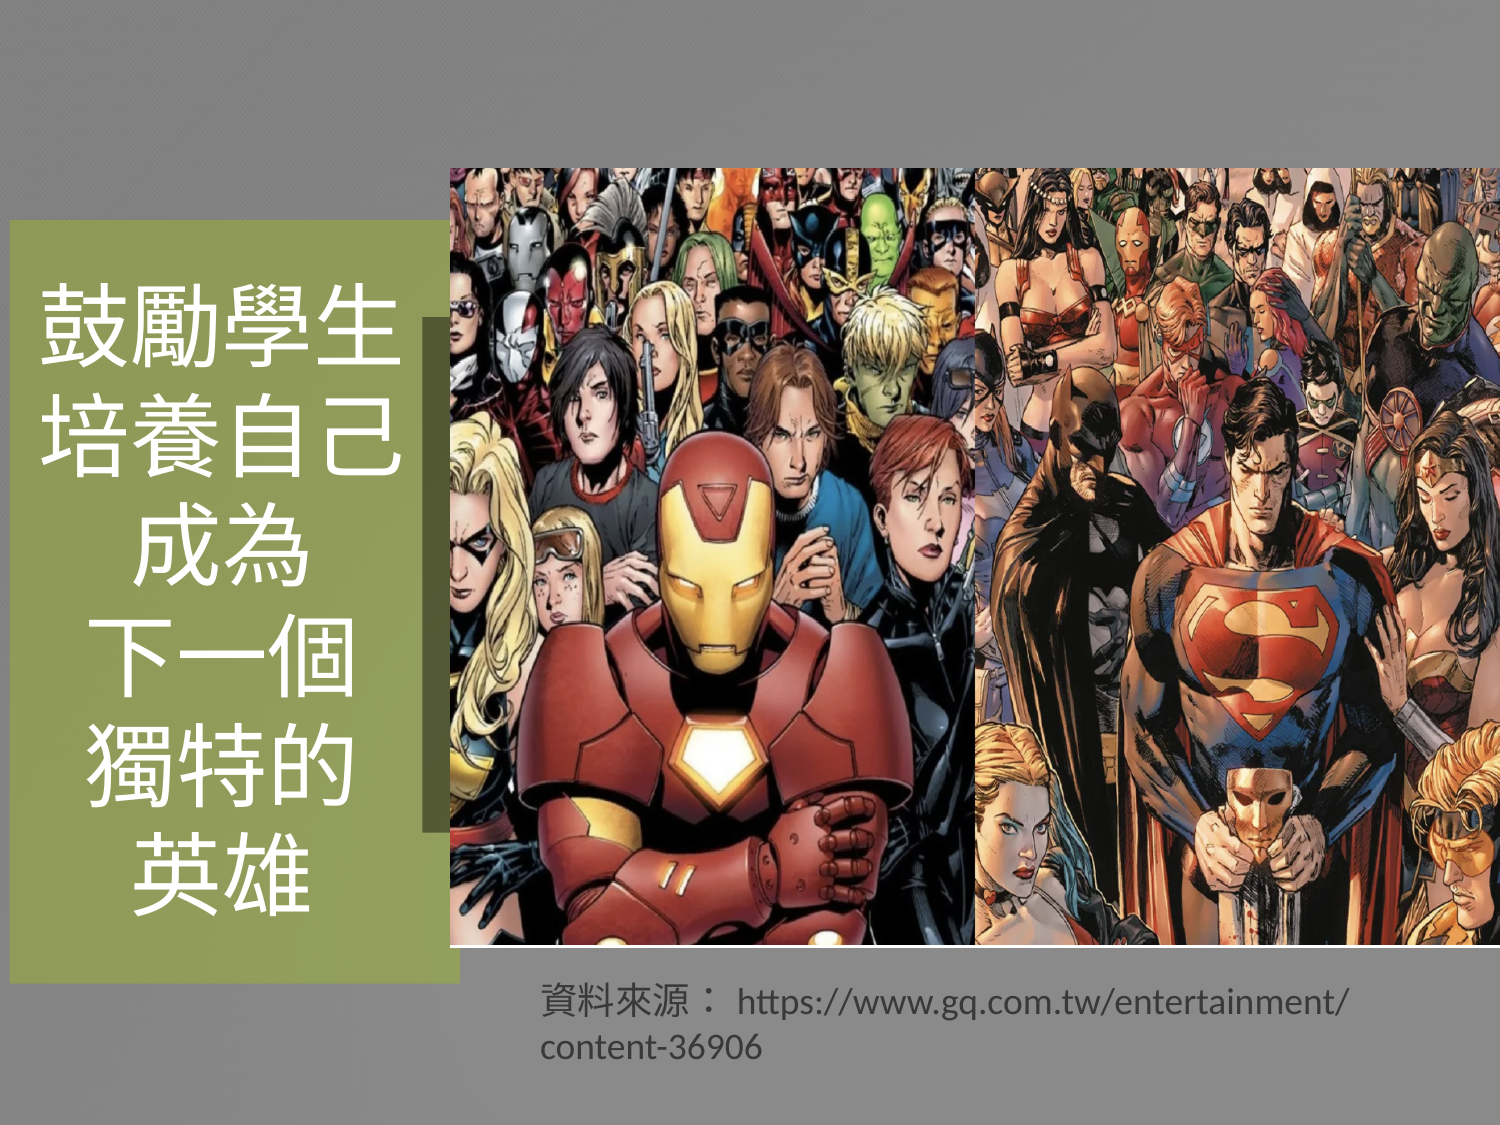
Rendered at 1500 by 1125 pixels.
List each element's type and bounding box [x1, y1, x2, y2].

text_box [0, 0, 1500, 1125]
picture [450, 168, 1500, 948]
